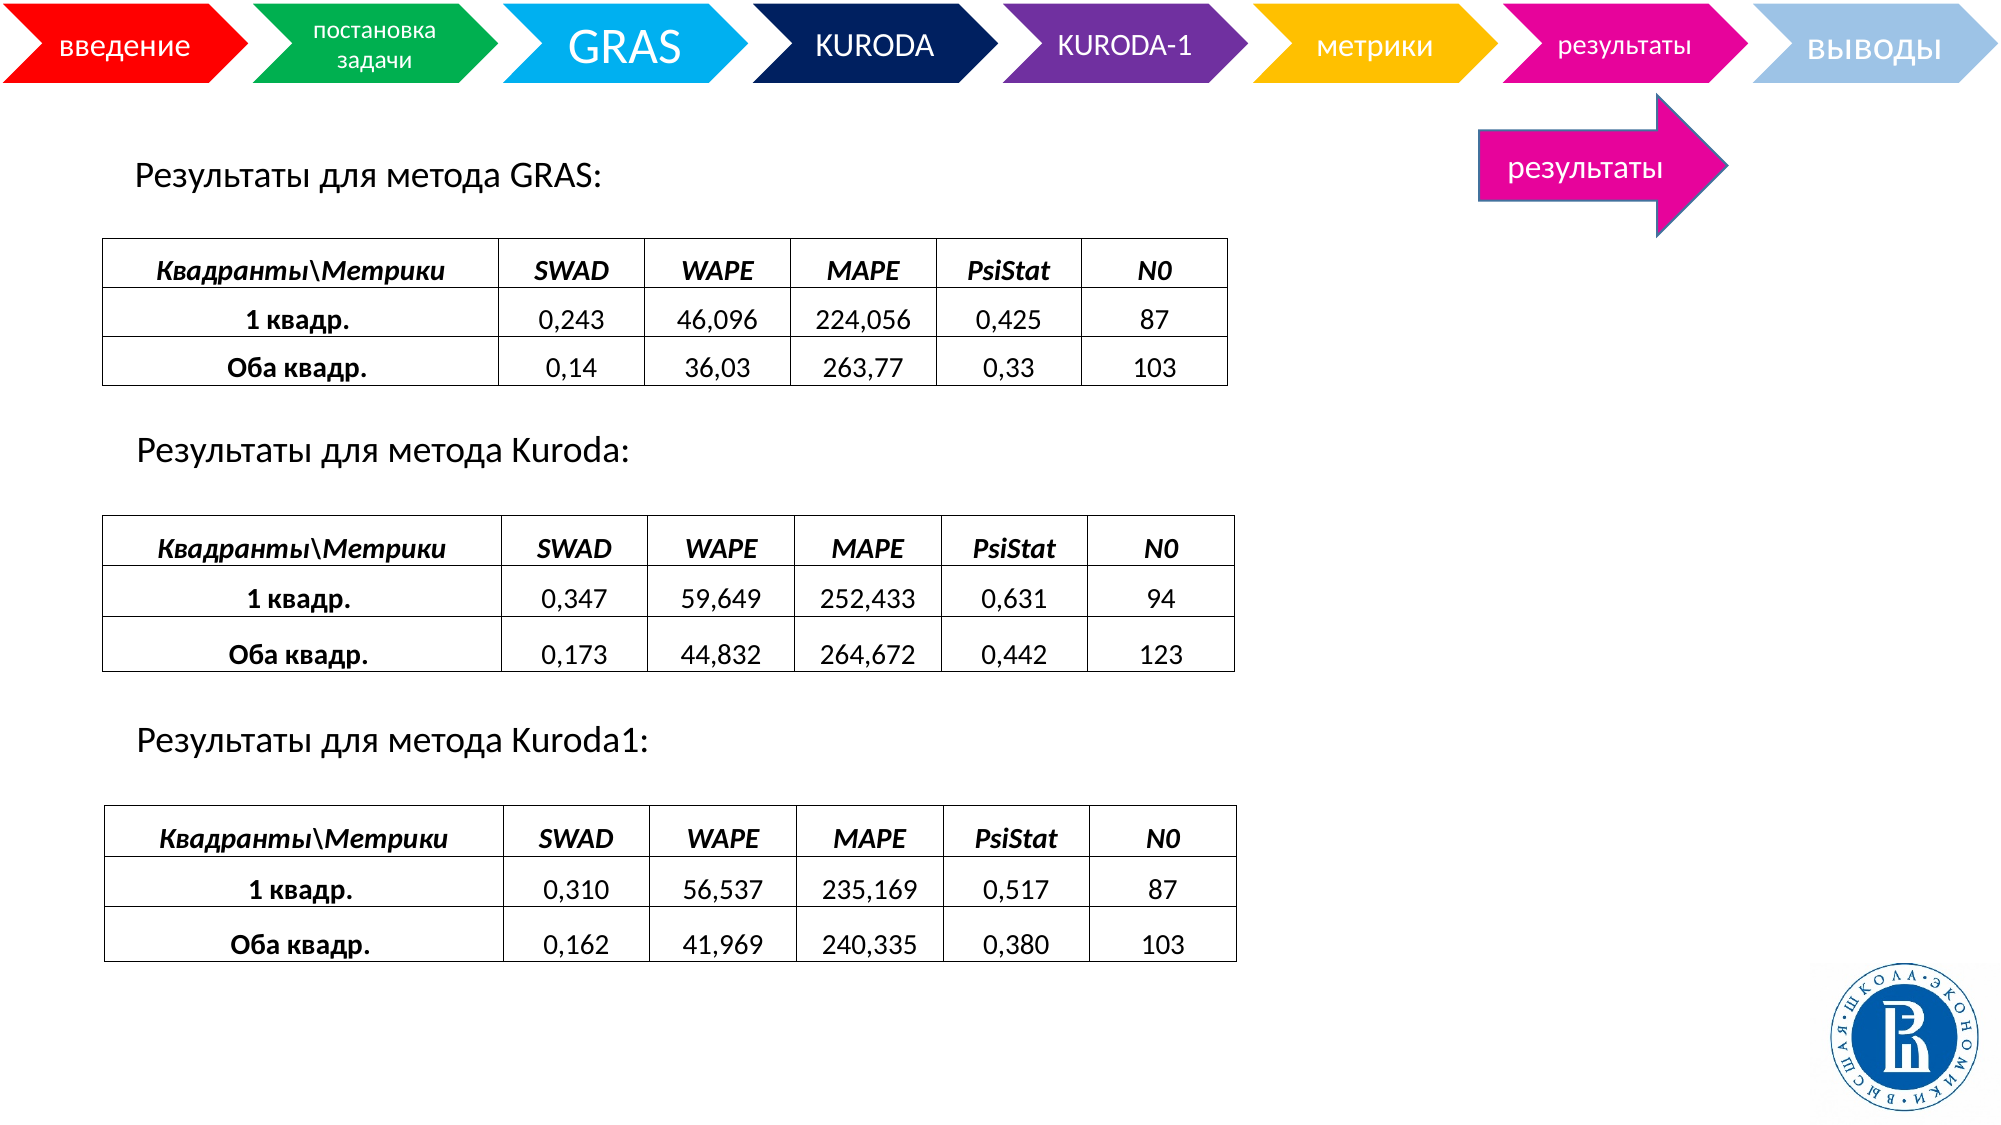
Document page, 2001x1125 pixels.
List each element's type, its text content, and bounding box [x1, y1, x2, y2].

table_header WAPE [648, 516, 794, 565]
table_header N0 [1082, 239, 1227, 287]
table_header SWAD [499, 239, 644, 287]
table_header MAPE [797, 806, 943, 856]
table_header PsiStat [944, 806, 1089, 856]
table_header MAPE [791, 239, 936, 287]
table_cell 103 [1082, 337, 1227, 385]
table_header Квадранты\Метрики [105, 806, 503, 856]
text_box Результаты для метода Kuroda: [121, 417, 658, 477]
table_cell 0,380 [944, 907, 1089, 961]
table_header SWAD [502, 516, 647, 565]
table_cell 224,056 [791, 288, 936, 336]
table_cell 0,14 [499, 337, 644, 385]
table_cell 1 квадр. [105, 857, 503, 906]
table_cell 0,347 [502, 566, 647, 616]
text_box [0, 2, 2000, 85]
table_header Квадранты\Метрики [103, 516, 501, 565]
table_cell 1 квадр. [103, 288, 498, 336]
table_header N0 [1088, 516, 1234, 565]
table_cell 0,162 [504, 907, 649, 961]
table_cell Оба квадр. [105, 907, 503, 961]
table_header PsiStat [942, 516, 1087, 565]
table_cell 240,335 [797, 907, 943, 961]
table_cell Оба квадр. [103, 617, 501, 671]
table_cell 0,442 [942, 617, 1087, 671]
table_header Квадранты\Метрики [103, 239, 498, 287]
table_header SWAD [504, 806, 649, 856]
table_cell 1 квадр. [103, 566, 501, 616]
text_box [162, 324, 1888, 1039]
table_cell 0,517 [944, 857, 1089, 906]
table_cell 263,77 [791, 337, 936, 385]
table_cell 0,243 [499, 288, 644, 336]
table_cell 252,433 [795, 566, 941, 616]
table_cell 44,832 [648, 617, 794, 671]
text_box результаты [1478, 92, 1729, 239]
picture [1810, 963, 2000, 1125]
table_cell 59,649 [648, 566, 794, 616]
table_cell 123 [1088, 617, 1234, 671]
table_cell 46,096 [645, 288, 790, 336]
table_cell 36,03 [645, 337, 790, 385]
text_box Результаты для метода GRAS: [119, 143, 656, 203]
table_cell 0,173 [502, 617, 647, 671]
table_cell 56,537 [650, 857, 796, 906]
table_cell 103 [1090, 907, 1236, 961]
table_cell 0,631 [942, 566, 1087, 616]
table_cell Оба квадр. [103, 337, 498, 385]
table_header WAPE [650, 806, 796, 856]
table_cell 0,310 [504, 857, 649, 906]
table_cell 94 [1088, 566, 1234, 616]
table_header PsiStat [937, 239, 1081, 287]
table_header N0 [1090, 806, 1236, 856]
table_cell 0,425 [937, 288, 1081, 336]
table_cell 235,169 [797, 857, 943, 906]
table_cell 0,33 [937, 337, 1081, 385]
table_cell 264,672 [795, 617, 941, 671]
table_cell 87 [1090, 857, 1236, 906]
text_box Результаты для метода Kuroda1: [121, 708, 808, 768]
table_header MAPE [795, 516, 941, 565]
table_cell 41,969 [650, 907, 796, 961]
table_cell 87 [1082, 288, 1227, 336]
table_header WAPE [645, 239, 790, 287]
